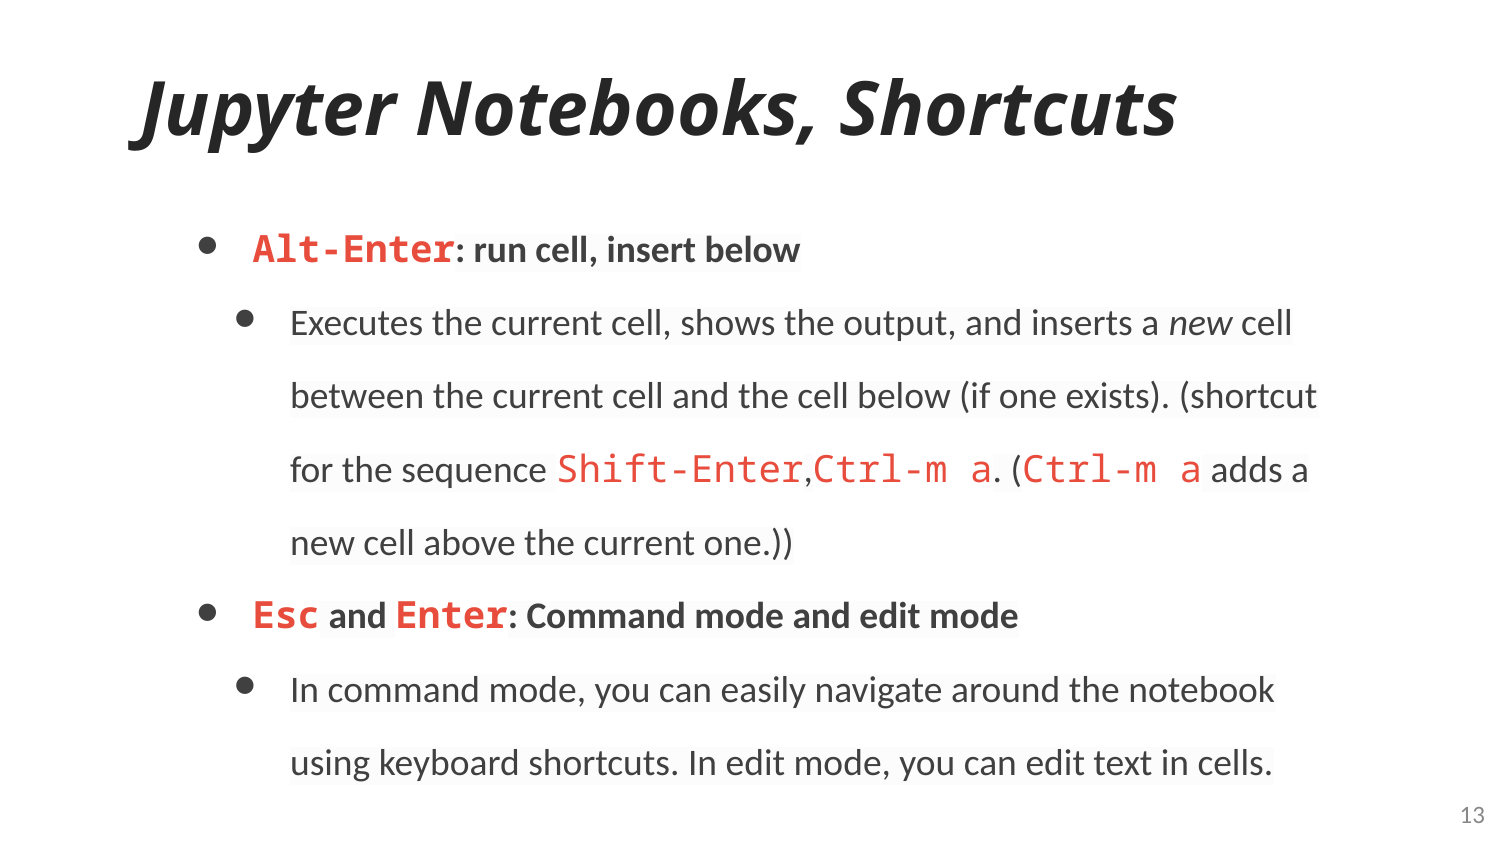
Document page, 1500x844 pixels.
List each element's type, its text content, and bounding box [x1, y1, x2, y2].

slide_number ‹#› [1401, 782, 1500, 844]
list Alt-Enter: run cell, insert below Executes the current cell, shows the output, and inserts a new cell between the current cell and the cell below (if one exists). (shortcut for the sequence Shift-Enter,Ctrl-m a. (Ctrl-m a adds a new cell above the current one.)) Esc and Enter: Command mode and edit mode In command mode, you can easily navigate around the notebook using keyboard shortcuts. In edit mode, you can edit text in cells. [125, 188, 1363, 694]
title Jupyter Notebooks, Shortcuts [125, 62, 1238, 160]
